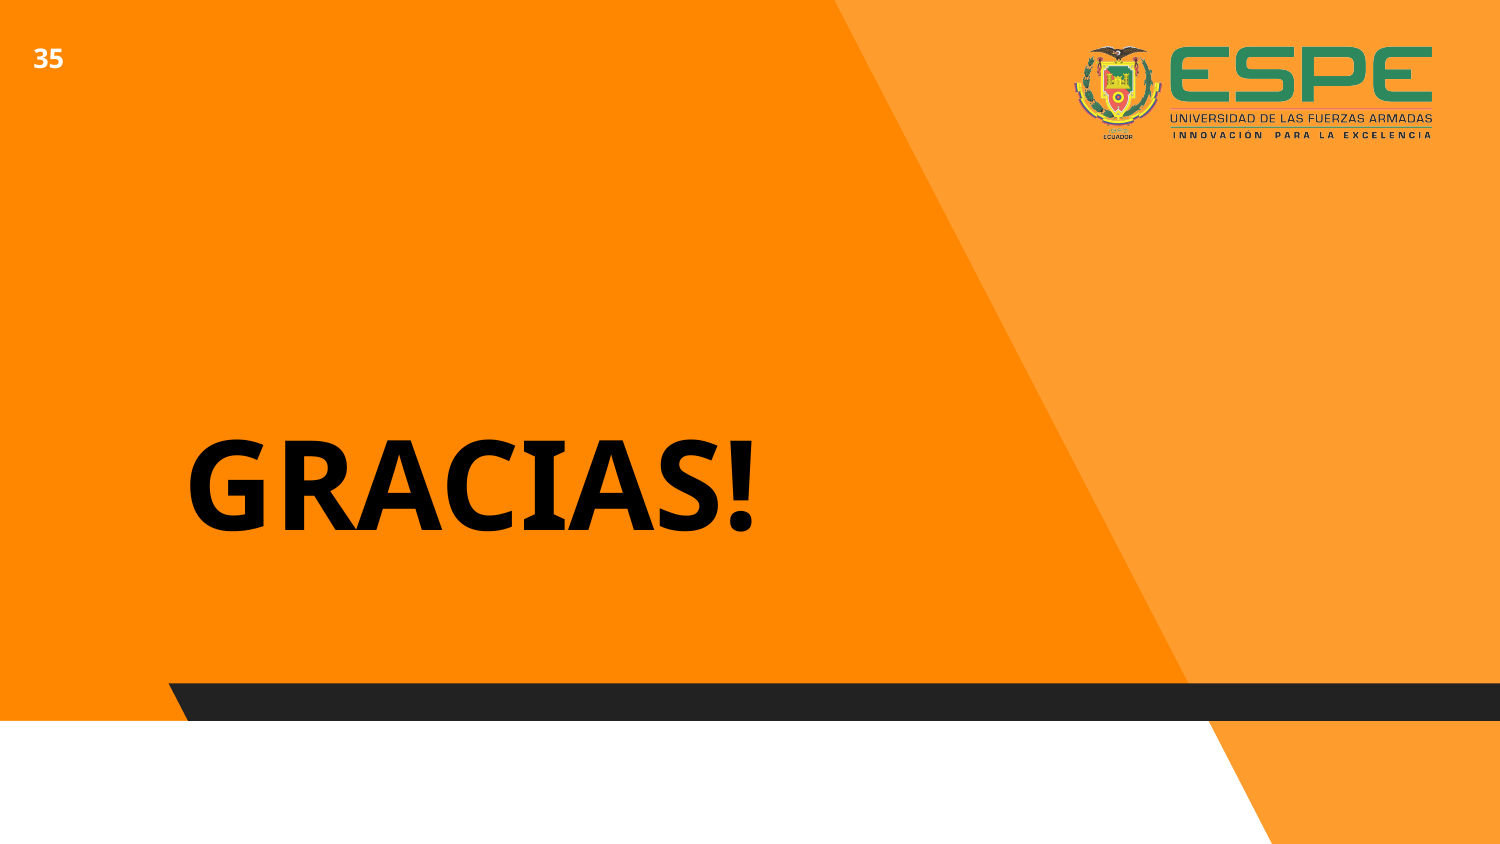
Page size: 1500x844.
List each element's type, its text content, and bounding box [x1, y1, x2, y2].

table_cell Este artículo abordó dos actividades que suelen englobarse bajo la denominación de “actividades informales”: la venta ambulante en trenes y el cirujeo en la ciudad de Buenos Aires, abarcando cómo en ellas las relaciones personales generan una serie de actitudes que posibilitan –y a veces “obligan” a- una cierta estabilidad y regulación social de la actividad. [1074, 46, 1432, 139]
title GRACIAS! [168, 384, 1025, 575]
slide_number 35 [0, 0, 98, 121]
